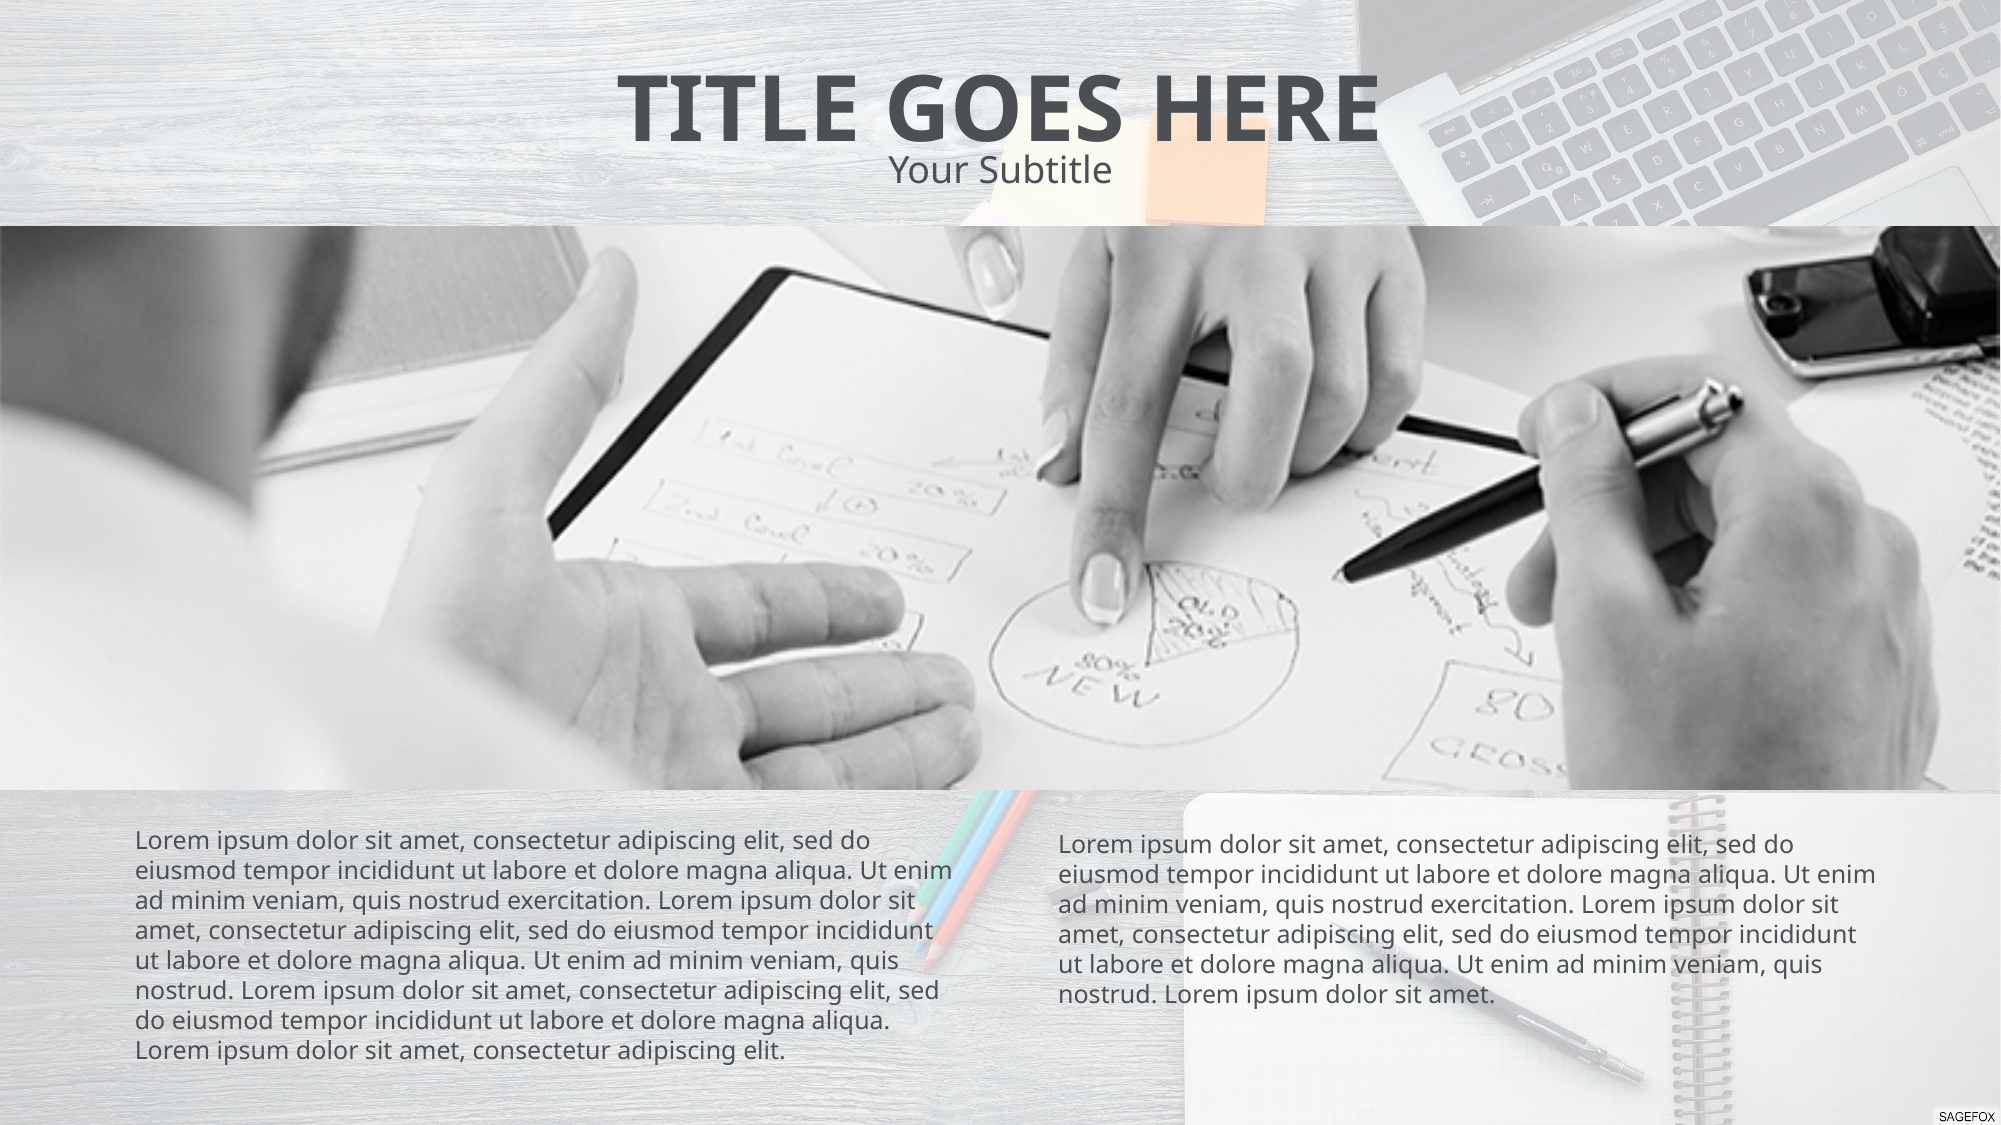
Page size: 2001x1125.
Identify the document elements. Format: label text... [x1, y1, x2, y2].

text_box [0, 226, 2000, 790]
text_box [548, 42, 1452, 199]
text_box Lorem ipsum dolor sit amet, consectetur adipiscing elit, sed do eiusmod tempor incididunt ut labore et dolore magna aliqua. Ut enim ad minim veniam, quis nostrud exercitation. Lorem ipsum dolor sit amet, consectetur adipiscing elit, sed do eiusmod tempor incididunt ut labore et dolore magna aliqua. Ut enim ad minim veniam, quis nostrud. Lorem ipsum dolor sit amet, consectetur adipiscing elit, sed do eiusmod tempor incididunt ut labore et dolore magna aliqua. Lorem ipsum dolor sit amet, consectetur adipiscing elit. [120, 817, 977, 1072]
text_box Lorem ipsum dolor sit amet, consectetur adipiscing elit, sed do eiusmod tempor incididunt ut labore et dolore magna aliqua. Ut enim ad minim veniam, quis nostrud exercitation. Lorem ipsum dolor sit amet, consectetur adipiscing elit, sed do eiusmod tempor incididunt ut labore et dolore magna aliqua. Ut enim ad minim veniam, quis nostrud. Lorem ipsum dolor sit amet. [1043, 821, 1900, 1016]
picture [1936, 1111, 1997, 1125]
